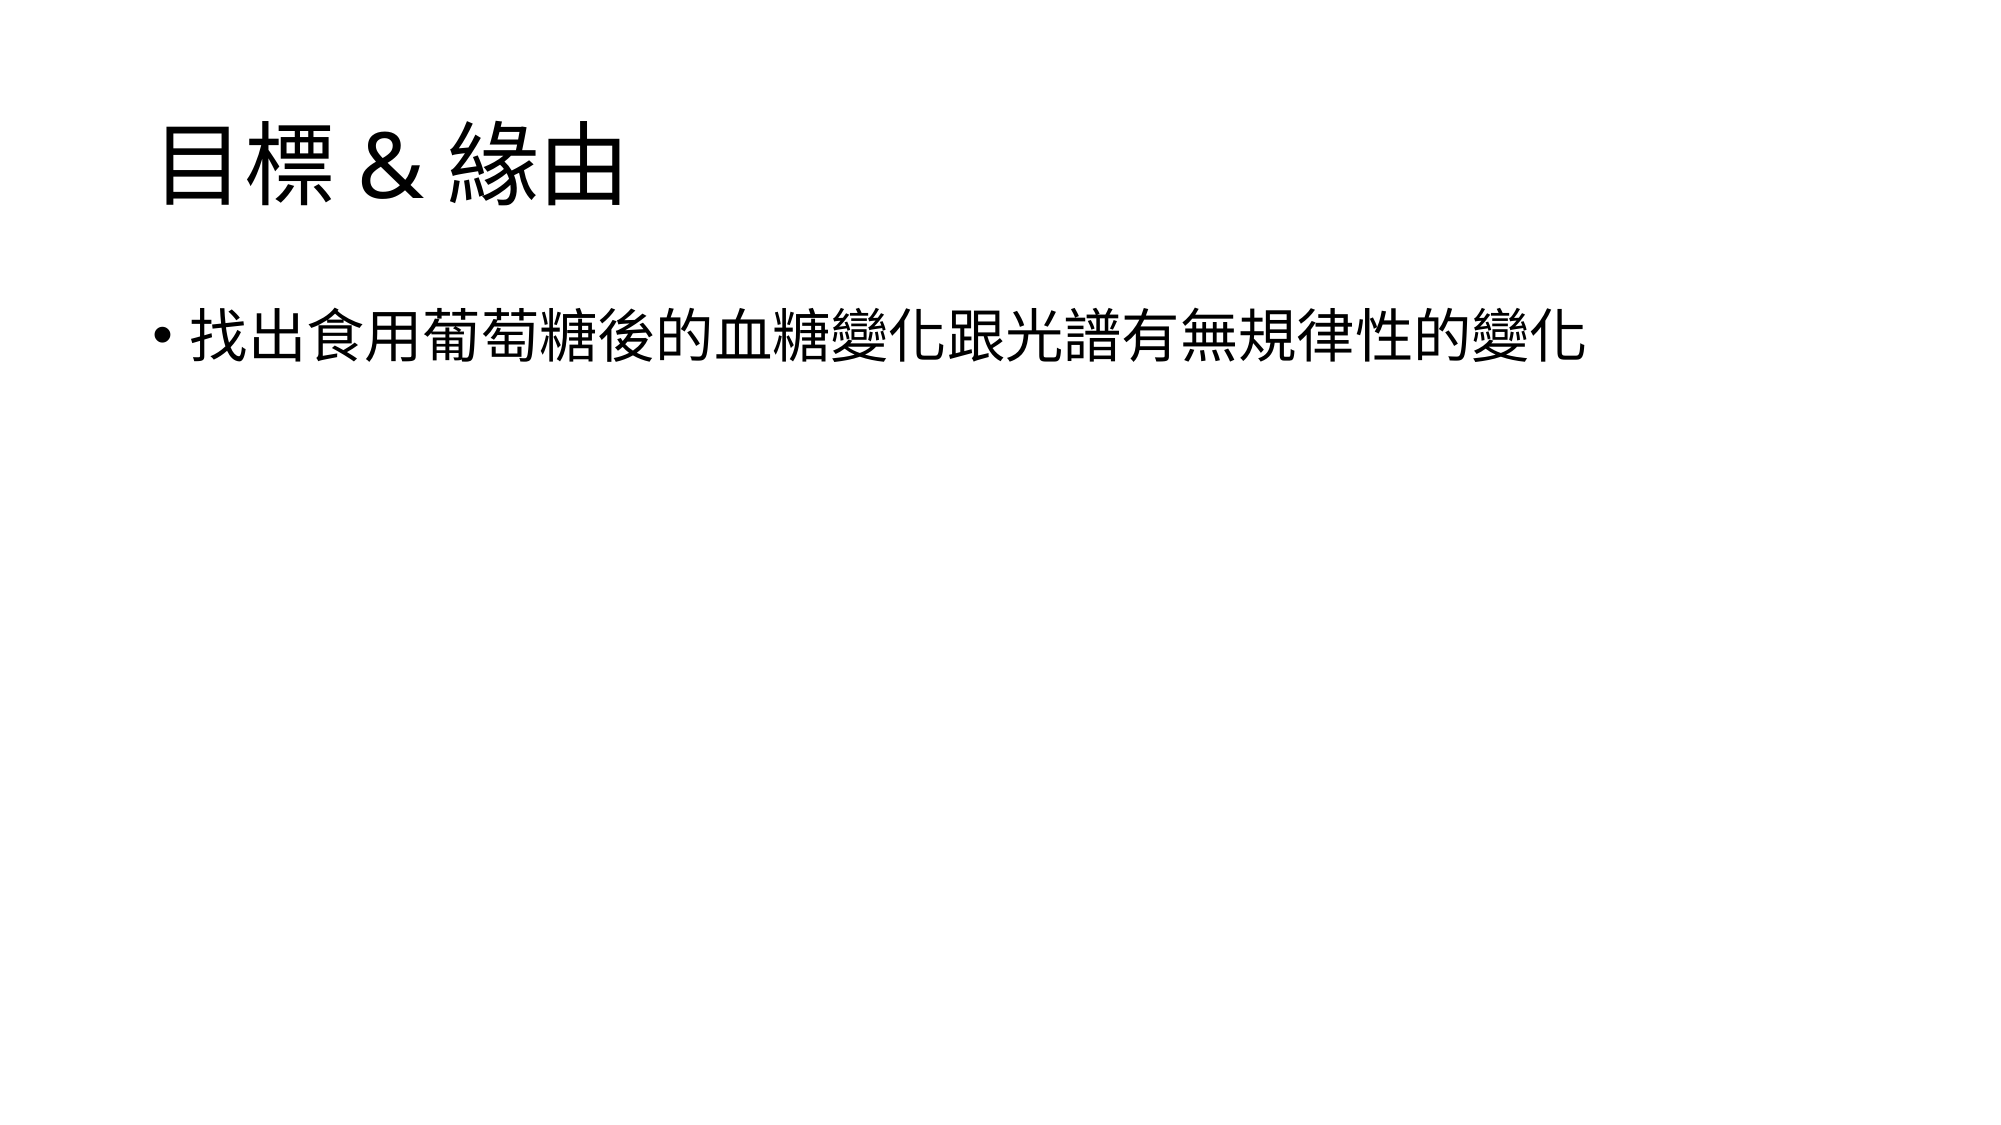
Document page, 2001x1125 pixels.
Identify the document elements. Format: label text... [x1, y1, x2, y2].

title 目標&緣由 [137, 59, 1863, 278]
list 找出食用葡萄糖後的血糖變化跟光譜有無規律性的變化 [137, 299, 1863, 1014]
